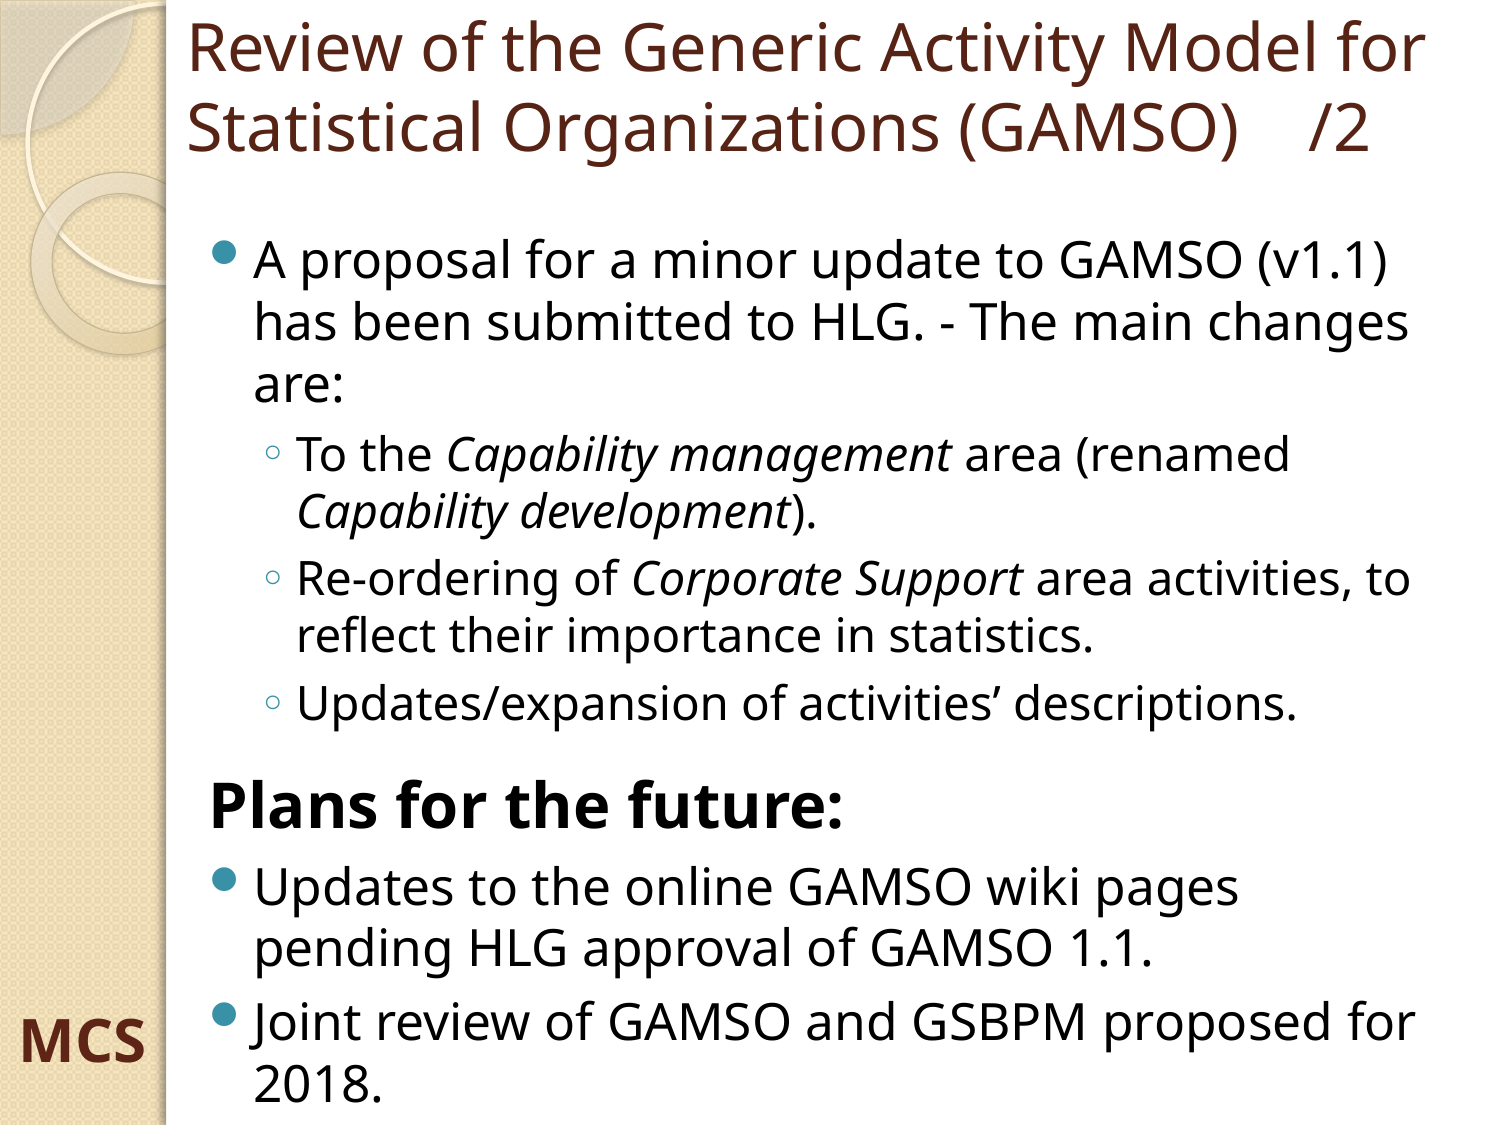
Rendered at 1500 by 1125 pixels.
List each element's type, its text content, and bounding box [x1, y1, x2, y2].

text_box MCS [5, 952, 160, 1083]
list A proposal for a minor update to GAMSO (v1.1) has been submitted to HLG. - The main changes are: To the Capability management area (renamed Capability development). Re-ordering of Corporate Support area activities, to reflect their importance in statistics. Updates/expansion of activities’ descriptions. Plans for the future: Updates to the online GAMSO wiki pages pending HLG approval of GAMSO 1.1. Joint review of GAMSO and GSBPM proposed for 2018. [181, 219, 1447, 1125]
title Review of the Generic Activity Model for Statistical Organizations (GAMSO) /2 [171, 45, 1466, 126]
